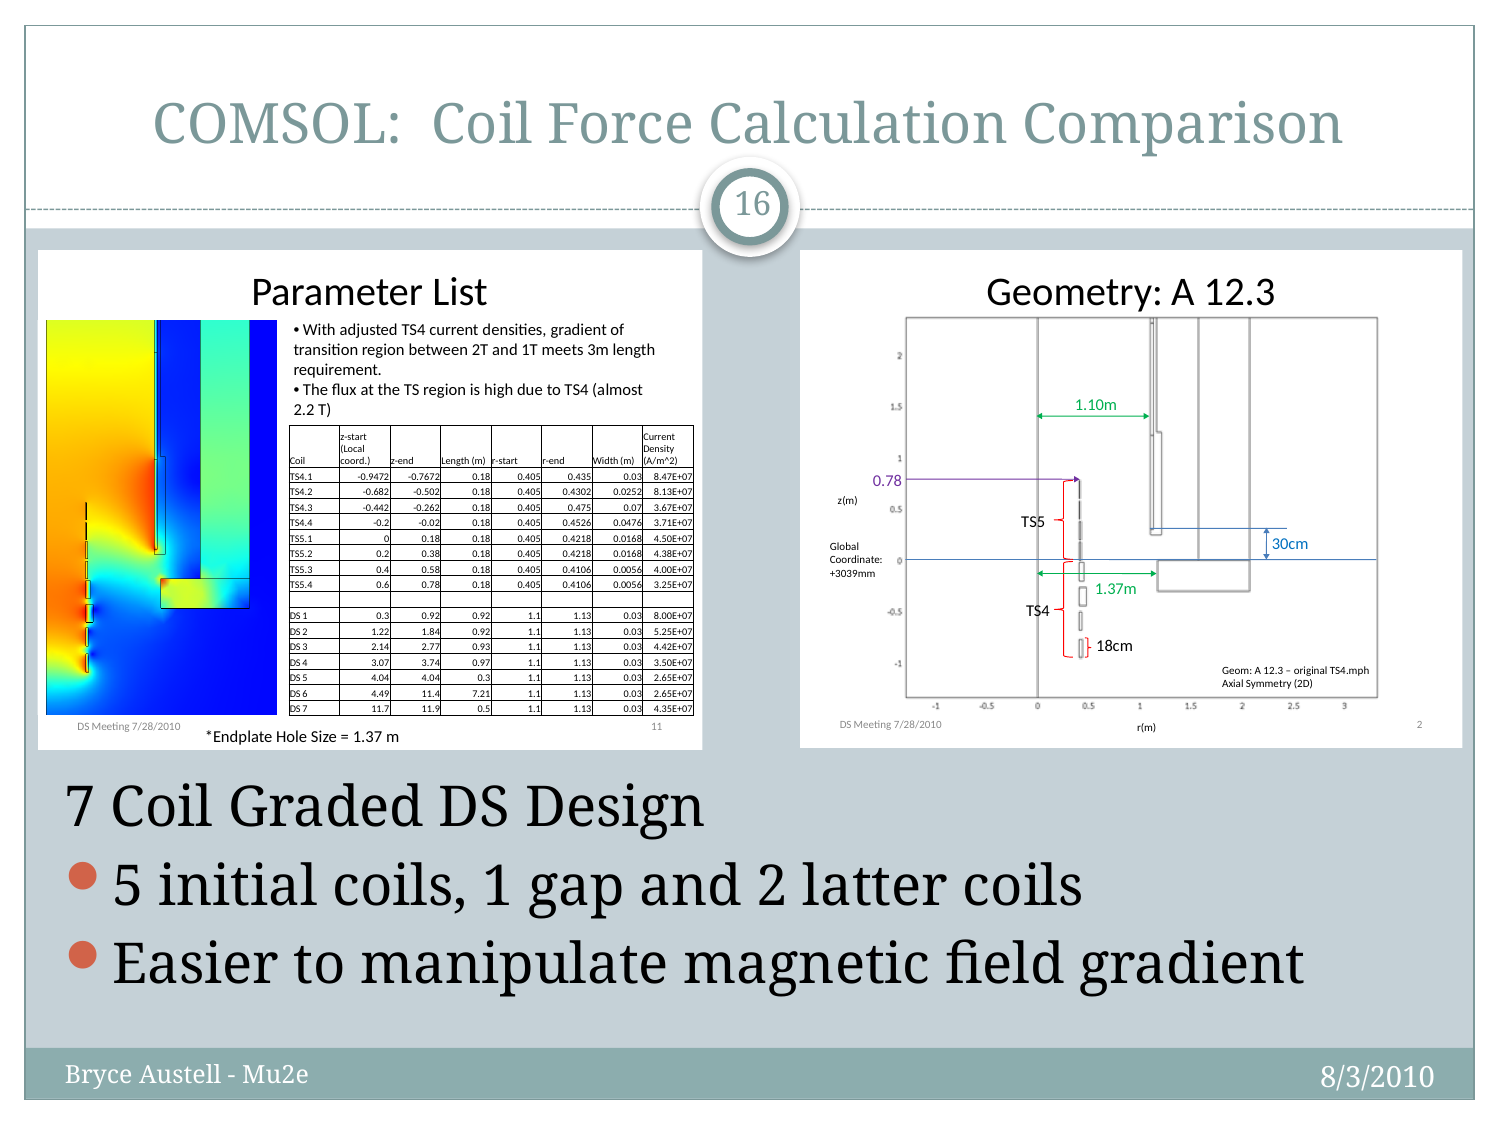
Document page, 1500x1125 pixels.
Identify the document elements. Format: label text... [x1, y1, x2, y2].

footer Bryce Austell - Mu2e [50, 1051, 638, 1112]
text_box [799, 249, 1463, 749]
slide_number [950, 1050, 1450, 1111]
list 7 Coil Graded DS Design 5 initial coils, 1 gap and 2 latter coils Easier to manipulate magnetic field gradient [50, 762, 1451, 1025]
title COMSOL: Coil Force Calculation Comparison [49, 37, 1450, 162]
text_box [37, 249, 703, 751]
slide_number 16 [715, 168, 791, 241]
